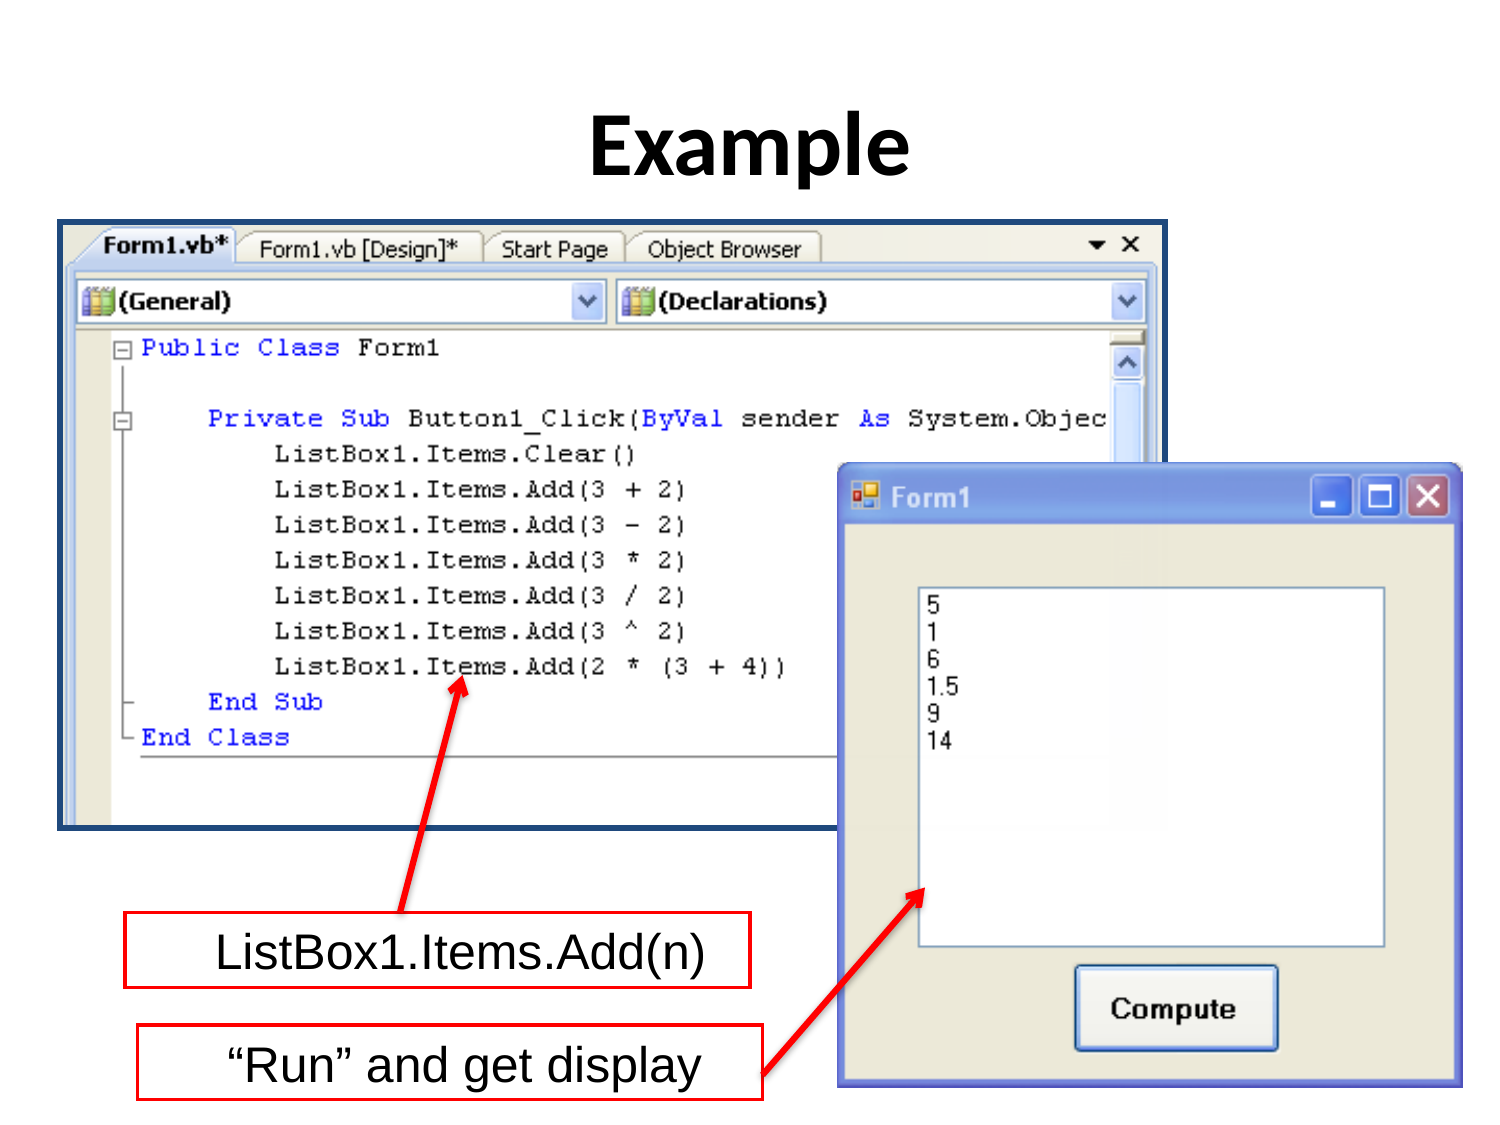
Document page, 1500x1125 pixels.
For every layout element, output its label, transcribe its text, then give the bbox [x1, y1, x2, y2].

text_box “Run” and get display [137, 1024, 763, 1100]
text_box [749, 899, 938, 1063]
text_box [312, 762, 551, 826]
picture [62, 224, 1463, 1088]
title Example [74, 44, 1426, 233]
text_box ListBox1.Items.Add(n) [125, 912, 744, 988]
